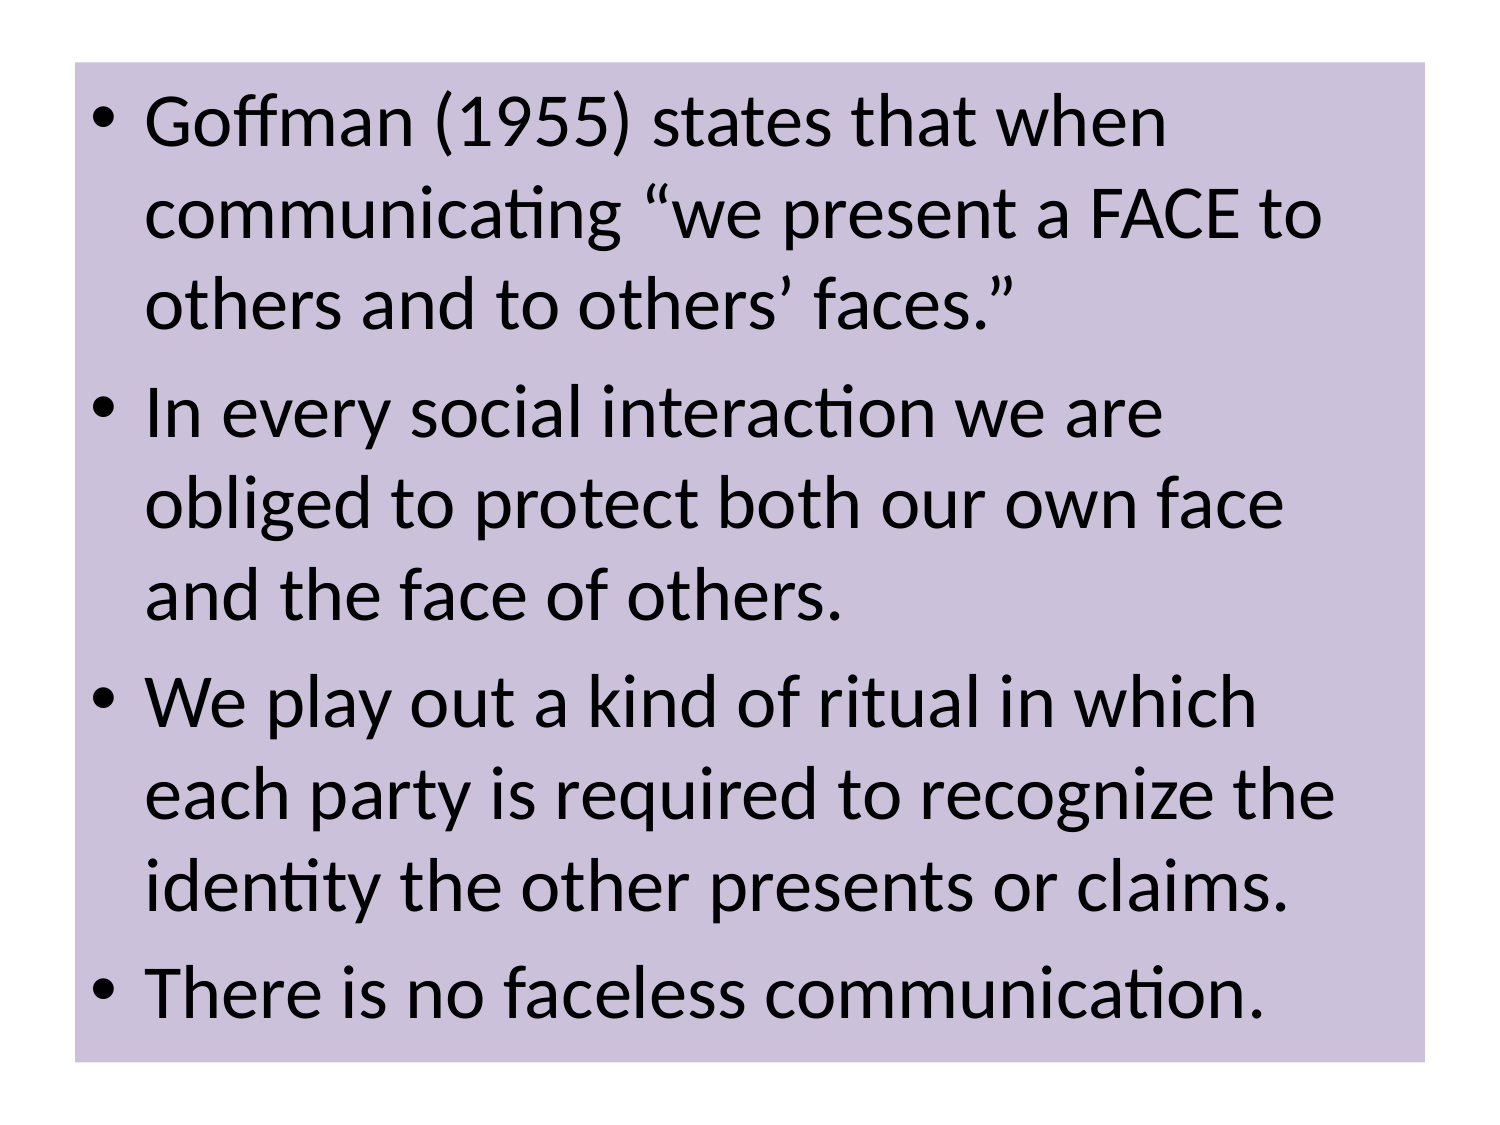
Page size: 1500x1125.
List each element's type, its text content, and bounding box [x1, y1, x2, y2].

list Goffman (1955) states that when communicating “we present a FACE to others and to others’ faces.” In every social interaction we are obliged to protect both our own face and the face of others. We play out a kind of ritual in which each party is required to recognize the identity the other presents or claims. There is no faceless communication. [75, 62, 1425, 1063]
